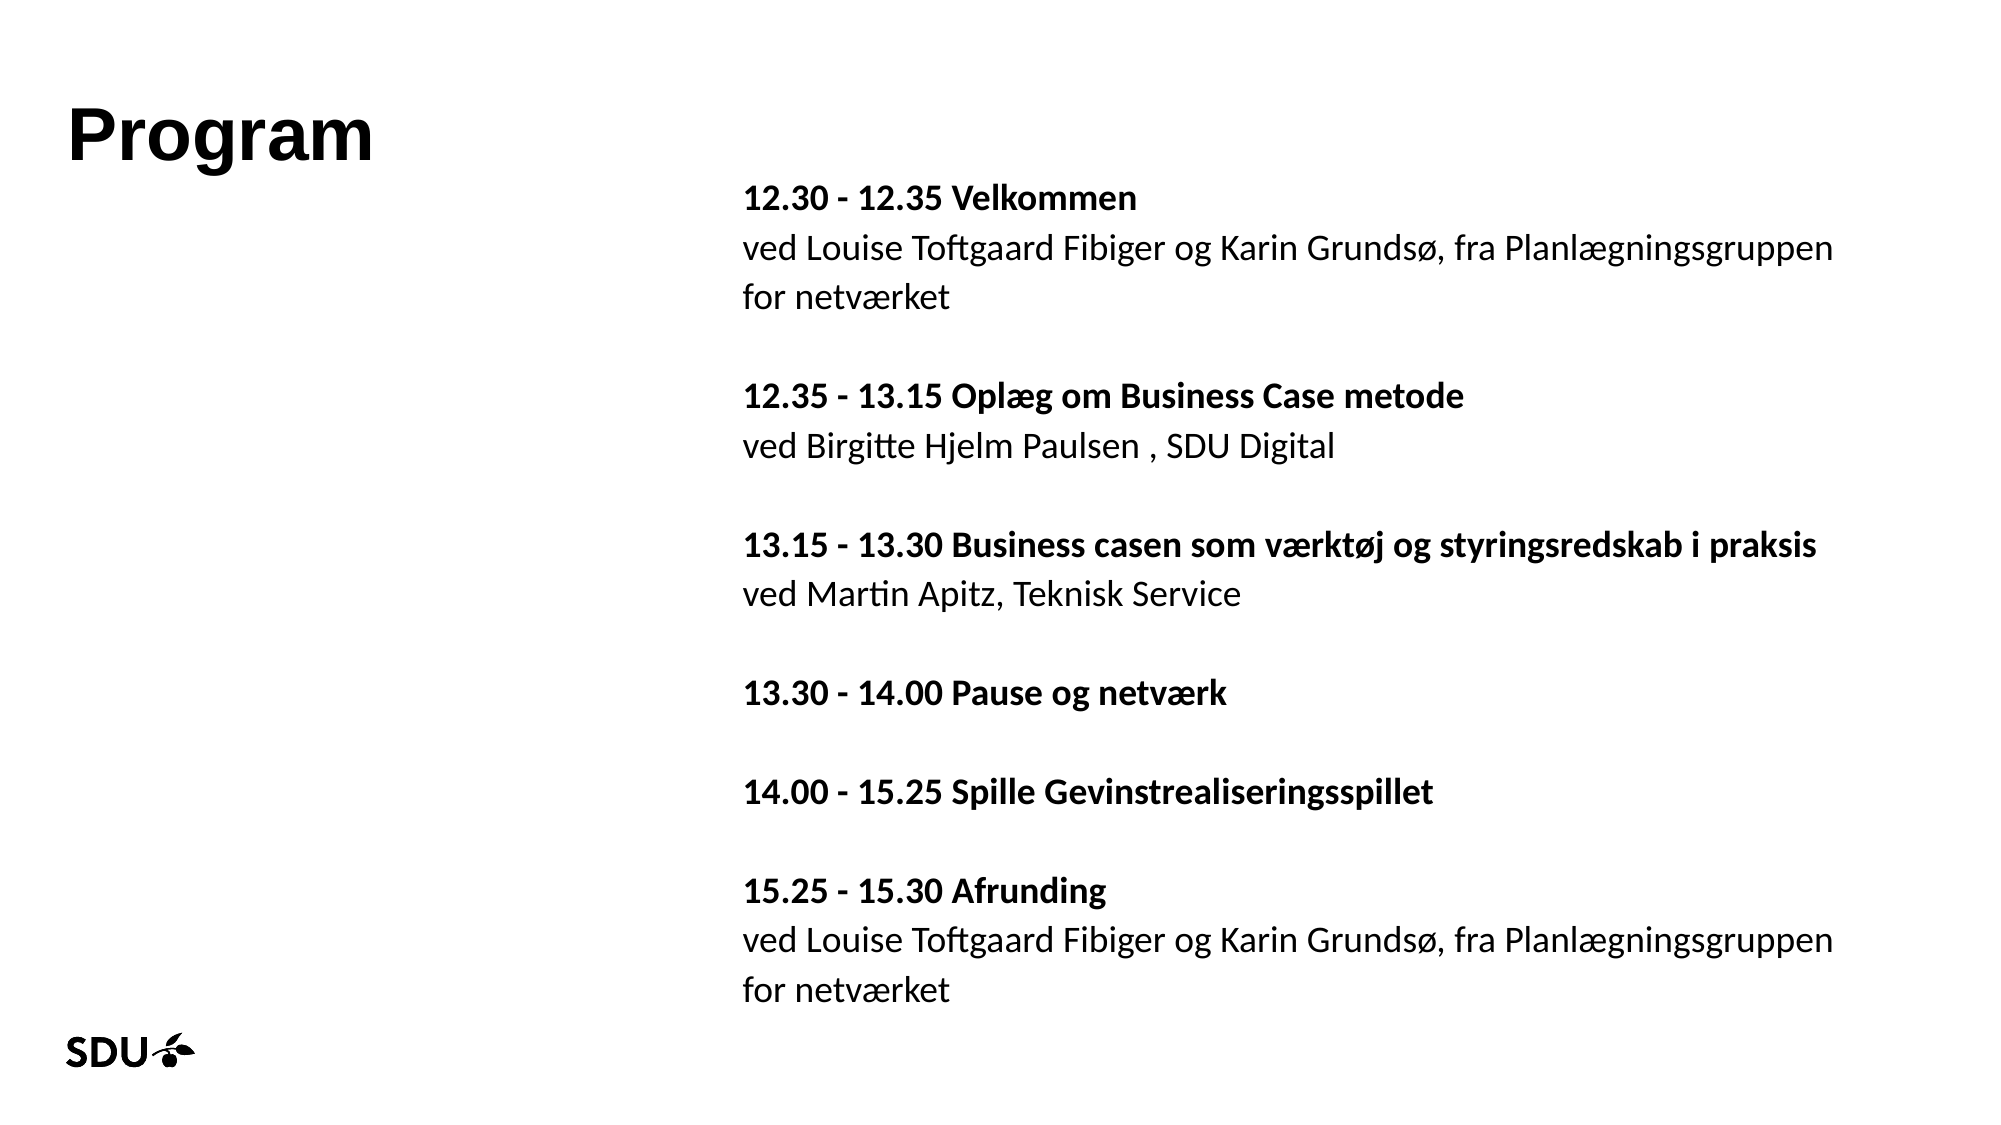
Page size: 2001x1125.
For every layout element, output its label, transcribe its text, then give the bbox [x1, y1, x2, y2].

list 12.30 - 12.35 Velkommen ved Louise Toftgaard Fibiger og Karin Grundsø, fra Planlægningsgruppen for netværket 12.35 - 13.15 Oplæg om Business Case metode ved Birgitte Hjelm Paulsen , SDU Digital 13.15 - 13.30 Business casen som værktøj og styringsredskab i praksis ved Martin Apitz, Teknisk Service 13.30 - 14.00 Pause og netværk 14.00 - 15.25 Spille Gevinstrealiseringsspillet 15.25 - 15.30 Afrunding ved Louise Toftgaard Fibiger og Karin Grundsø, fra Planlægningsgruppen for netværket [742, 168, 1866, 1096]
title Program [67, 91, 948, 224]
